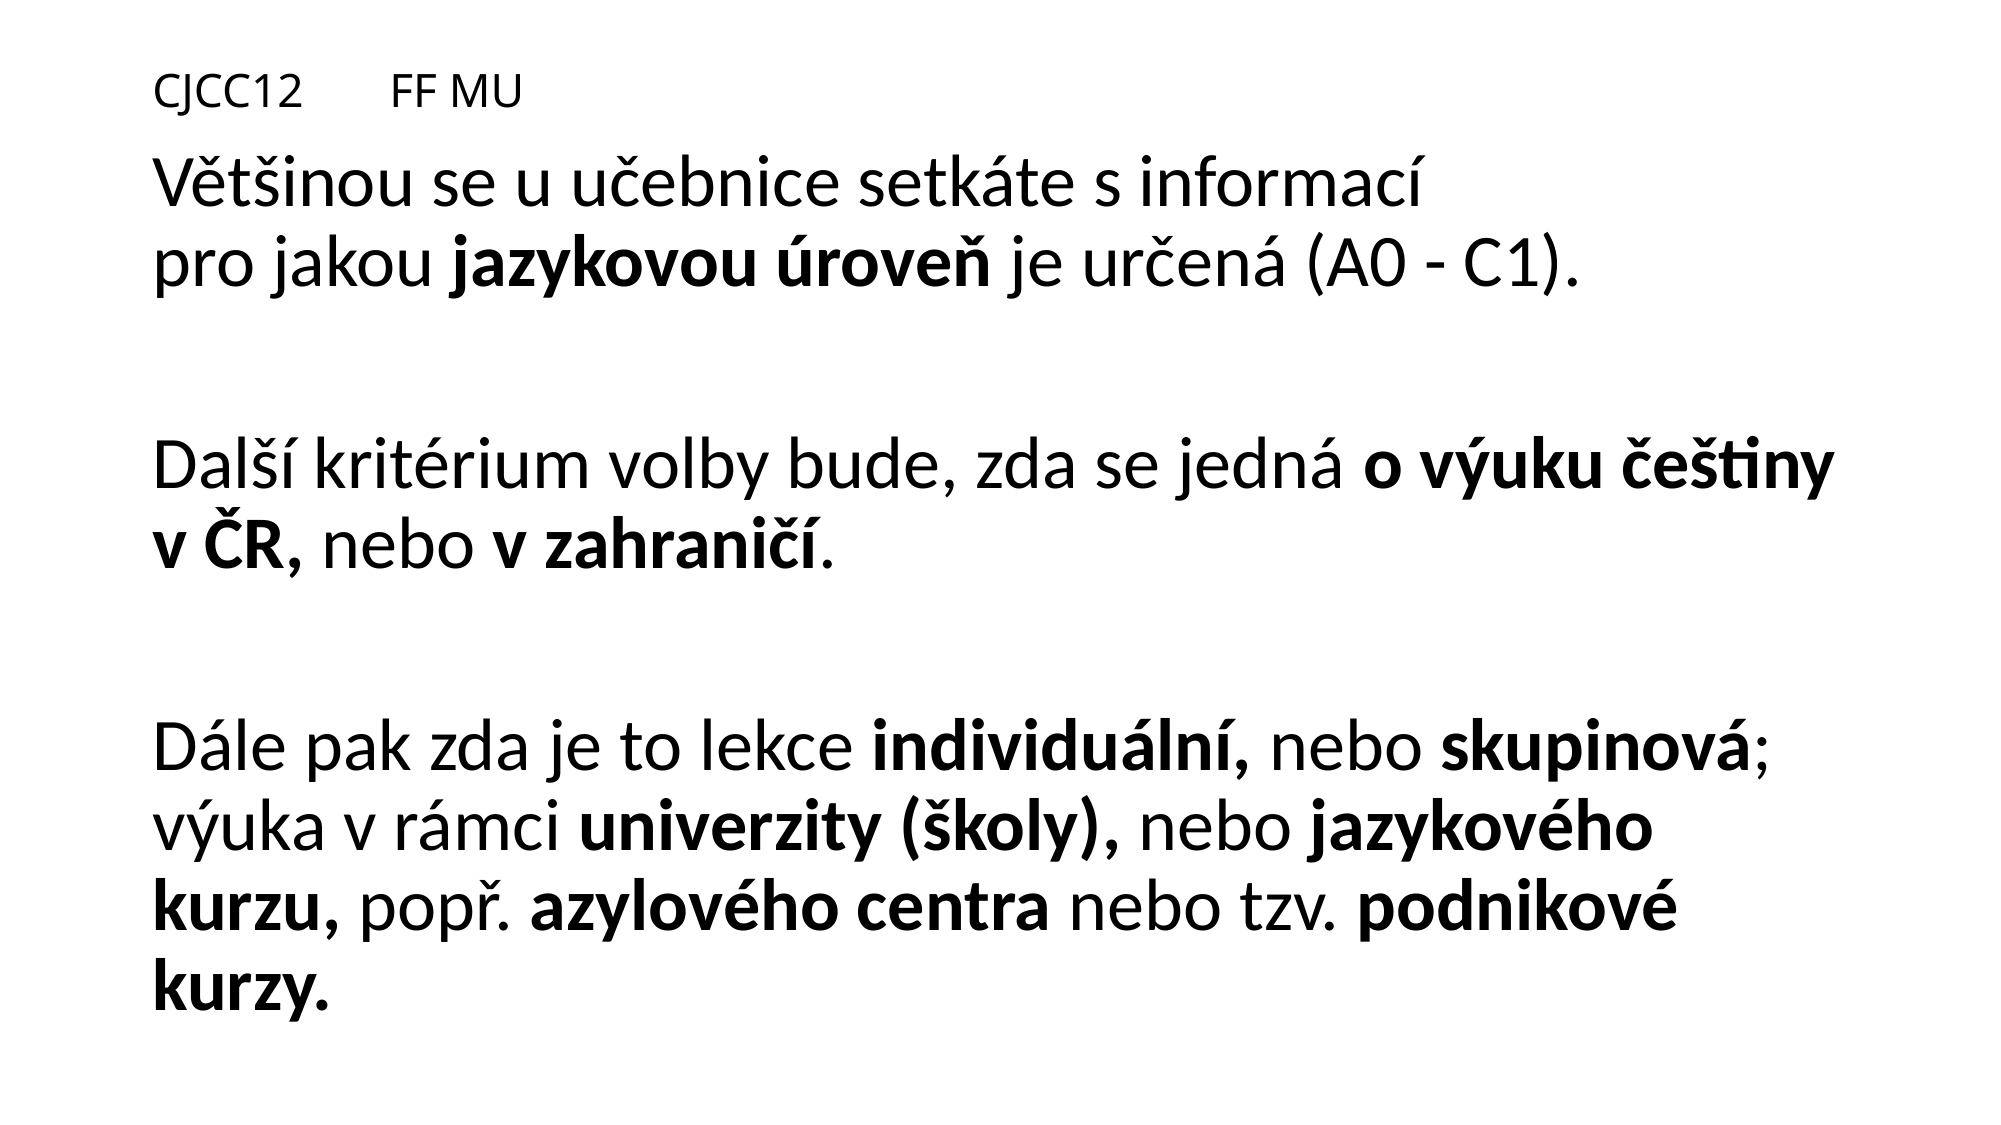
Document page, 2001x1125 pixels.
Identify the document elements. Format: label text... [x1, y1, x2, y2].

title CJCC12 FF MU [137, 59, 1863, 125]
list Většinou se u učebnice setkáte s informací pro jakou jazykovou úroveň je určená (A0 - C1). Další kritérium volby bude, zda se jedná o výuku češtiny v ČR, nebo v zahraničí. Dále pak zda je to lekce individuální, nebo skupinová; výuka v rámci univerzity (školy), nebo jazykového kurzu, popř. azylového centra nebo tzv. podnikové kurzy. [137, 135, 1863, 1042]
